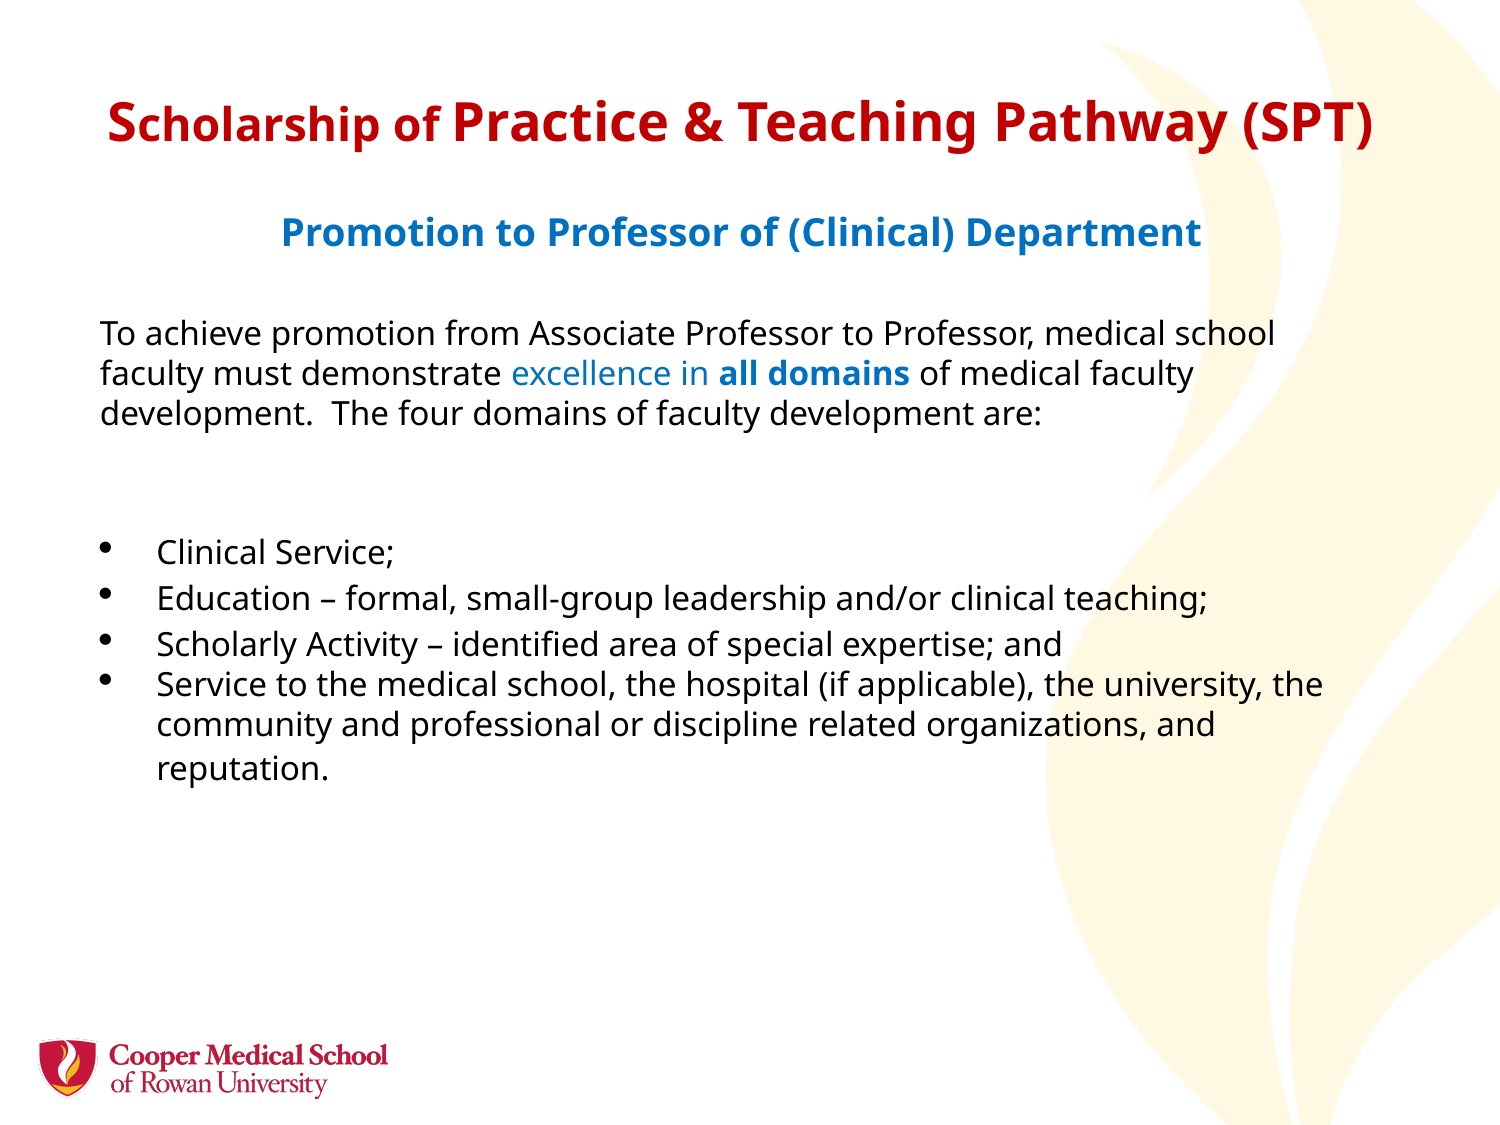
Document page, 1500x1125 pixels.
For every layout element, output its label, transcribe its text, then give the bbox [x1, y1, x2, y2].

list To achieve promotion from Associate Professor to Professor, medical school faculty must demonstrate excellence in all domains of medical faculty development. The four domains of faculty development are: Clinical Service; Education – formal, small-group leadership and/or clinical teaching; Scholarly Activity – identified area of special expertise; and Service to the medical school, the hospital (if applicable), the university, the community and professional or discipline related organizations, and reputation. [99, 312, 1381, 1038]
picture [37, 1038, 388, 1099]
title Scholarship of Practice & Teaching Pathway (SPT) Promotion to Professor of (Clinical) Department [99, 87, 1394, 313]
